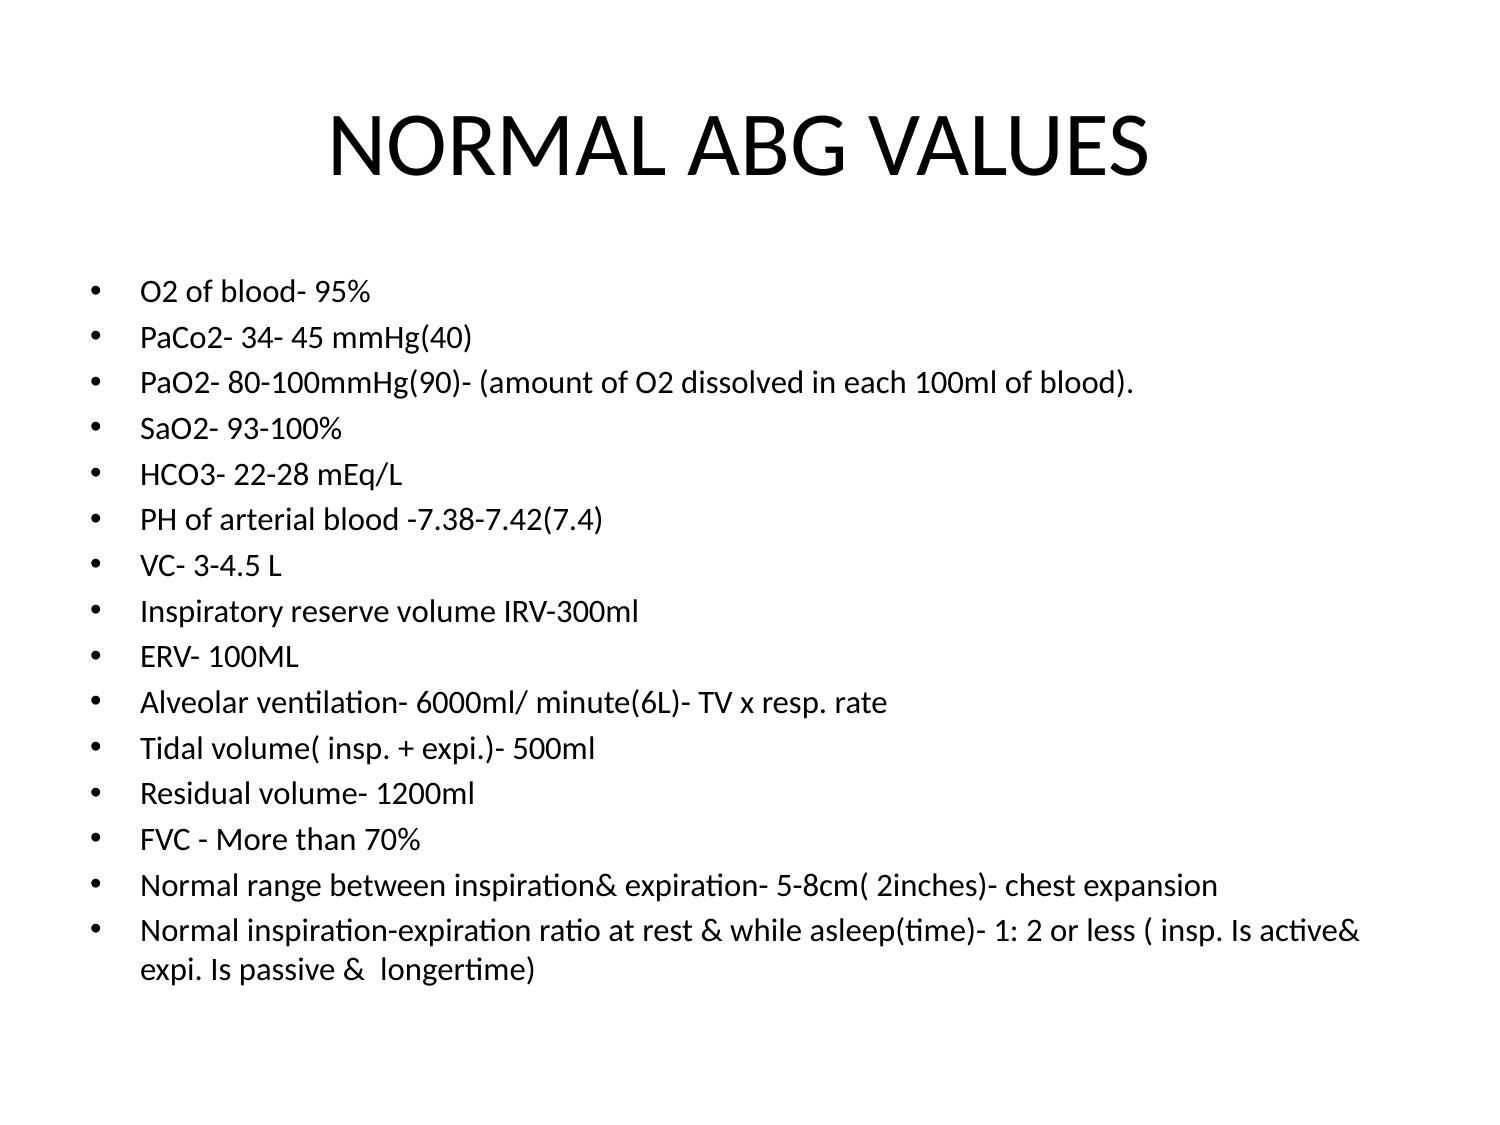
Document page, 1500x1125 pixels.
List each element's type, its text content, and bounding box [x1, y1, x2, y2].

list O2 of blood- 95% PaCo2- 34- 45 mmHg(40) PaO2- 80-100mmHg(90)- (amount of O2 dissolved in each 100ml of blood). SaO2- 93-100% HCO3- 22-28 mEq/L PH of arterial blood -7.38-7.42(7.4) VC- 3-4.5 L Inspiratory reserve volume IRV-300ml ERV- 100ML Alveolar ventilation- 6000ml/ minute(6L)- TV x resp. rate Tidal volume( insp. + expi.)- 500ml Residual volume- 1200ml FVC - More than 70% Normal range between inspiration& expiration- 5-8cm( 2inches)- chest expansion Normal inspiration-expiration ratio at rest & while asleep(time)- 1: 2 or less ( insp. Is active& expi. Is passive & longertime) [75, 262, 1425, 1005]
title NORMAL ABG VALUES [75, 45, 1425, 233]
